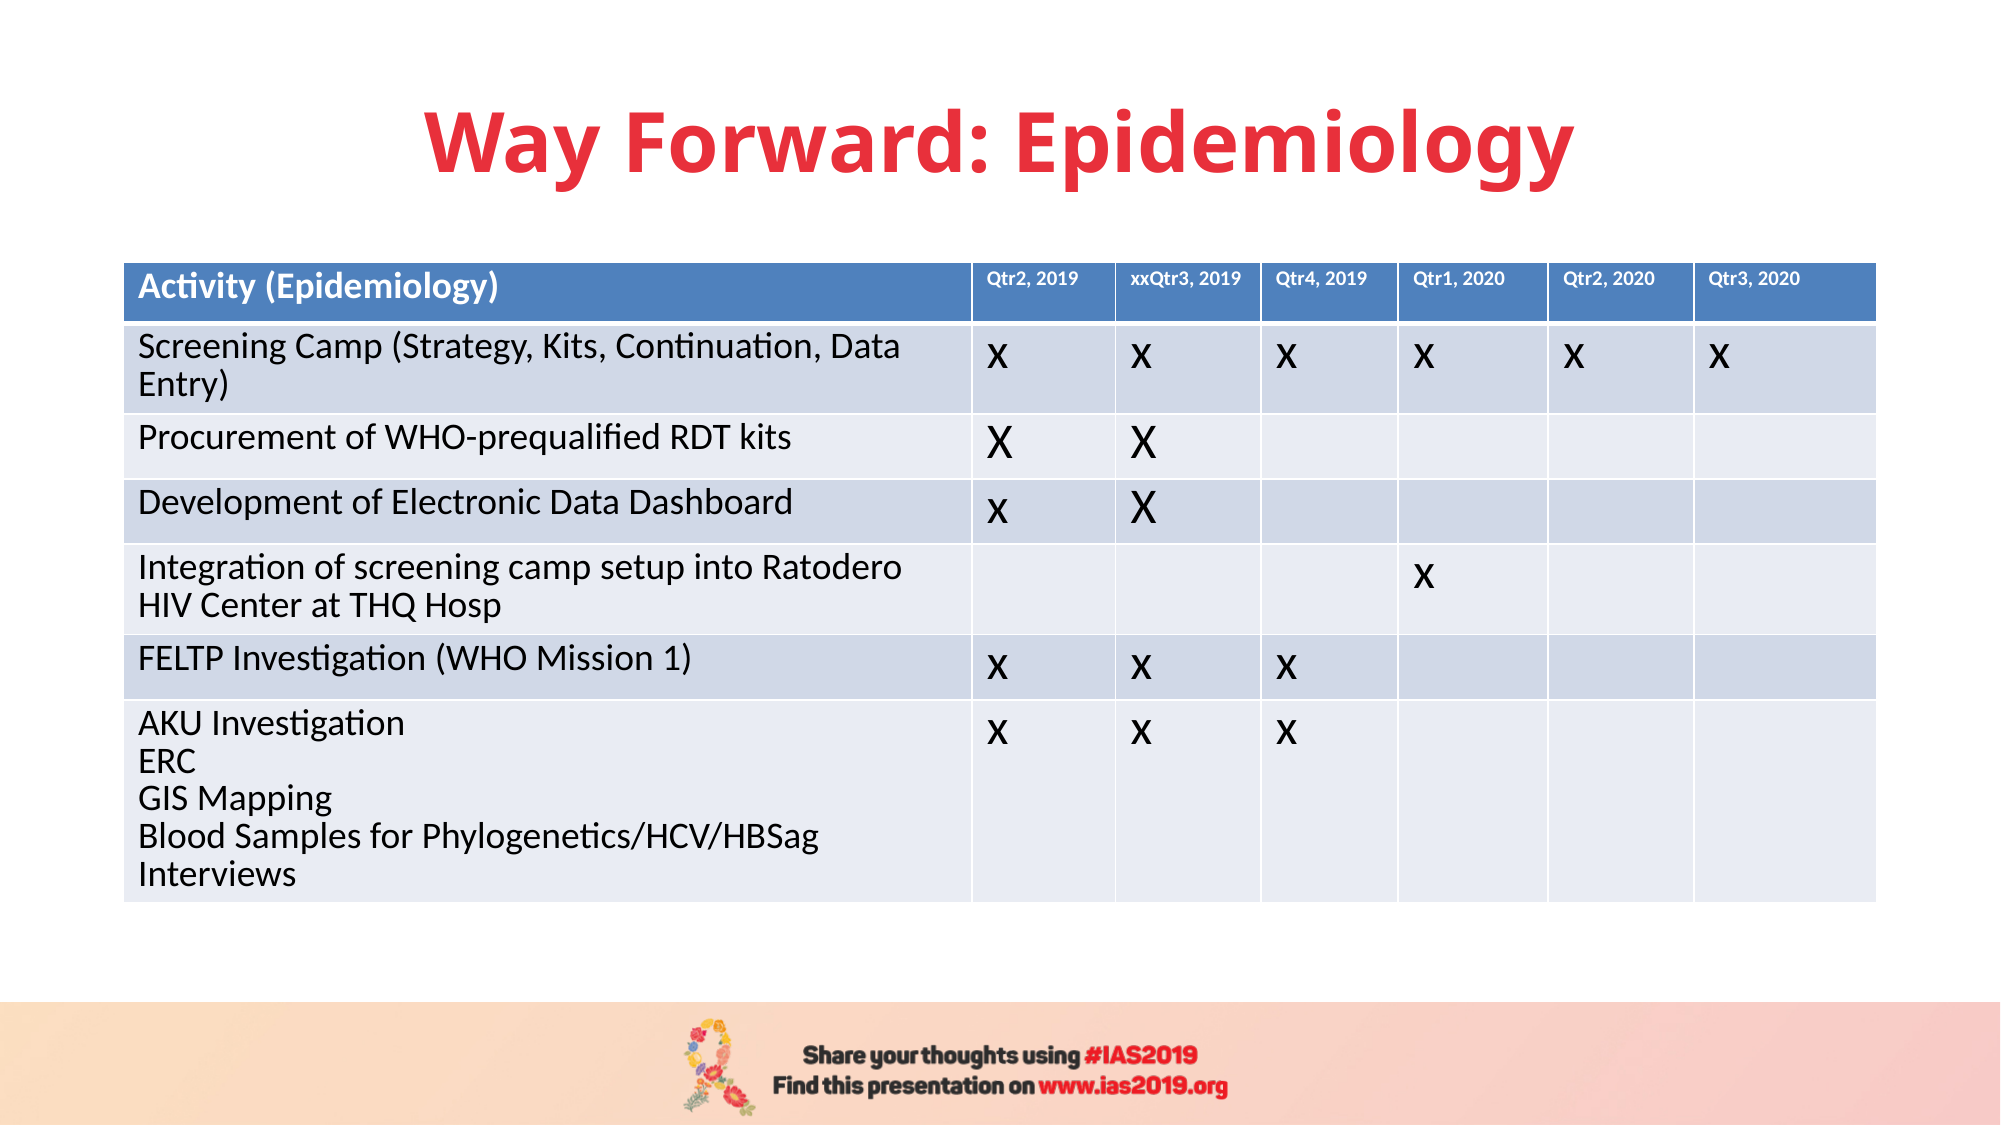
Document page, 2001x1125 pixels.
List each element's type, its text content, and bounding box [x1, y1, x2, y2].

table_cell [1116, 545, 1260, 634]
table_cell Integration of screening camp setup into Ratodero HIV Center at THQ Hosp [124, 545, 971, 634]
table_cell X [973, 415, 1115, 478]
table_cell [1262, 545, 1397, 634]
table_cell [1549, 635, 1693, 699]
table_cell [1399, 415, 1547, 478]
table_header Qtr3, 2020 [1695, 263, 1876, 321]
table_cell x [1549, 326, 1693, 413]
table_cell [1549, 480, 1693, 543]
table_cell AKU Investigation ERC GIS Mapping Blood Samples for Phylogenetics/HCV/HBSag Interviews [124, 701, 971, 902]
table_cell x [1399, 545, 1547, 634]
table_cell x [973, 635, 1115, 699]
table_cell X [1116, 480, 1260, 543]
picture [0, 1002, 2001, 1125]
table_cell [1549, 545, 1693, 634]
table_header xxQtr3, 2019 [1116, 263, 1260, 321]
table_cell [1399, 635, 1547, 699]
table_cell FELTP Investigation (WHO Mission 1) [124, 635, 971, 699]
table_cell Screening Camp (Strategy, Kits, Continuation, Data Entry) [124, 326, 971, 413]
table_cell x [1399, 326, 1547, 413]
table_cell [1695, 480, 1876, 543]
table_header Qtr2, 2019 [973, 263, 1115, 321]
table_cell x [1262, 326, 1397, 413]
table_cell [1262, 415, 1397, 478]
table_cell x [1116, 635, 1260, 699]
table_cell x [1116, 326, 1260, 413]
table_cell x [1262, 635, 1397, 699]
table_cell x [973, 326, 1115, 413]
table_header Qtr1, 2020 [1399, 263, 1547, 321]
table_cell [973, 545, 1115, 634]
table_header Qtr2, 2020 [1549, 263, 1693, 321]
table_header Activity (Epidemiology) [124, 263, 971, 321]
table_cell [1695, 415, 1876, 478]
table_cell [1399, 701, 1547, 902]
table_cell [1695, 545, 1876, 634]
table_cell [1695, 701, 1876, 902]
table_cell x [1695, 326, 1876, 413]
table_cell Development of Electronic Data Dashboard [124, 480, 971, 543]
table_cell x [1116, 701, 1260, 902]
table_cell x [973, 480, 1115, 543]
table_cell [1549, 415, 1693, 478]
table_cell [1549, 701, 1693, 902]
table_cell x [1262, 701, 1397, 902]
table_cell [1399, 480, 1547, 543]
table_cell [1262, 480, 1397, 543]
title Way Forward: Epidemiology [123, 45, 1877, 233]
table_cell x [973, 701, 1115, 902]
table_header Qtr4, 2019 [1262, 263, 1397, 321]
table_cell Procurement of WHO-prequalified RDT kits [124, 415, 971, 478]
table_cell X [1116, 415, 1260, 478]
table_cell [1695, 635, 1876, 699]
